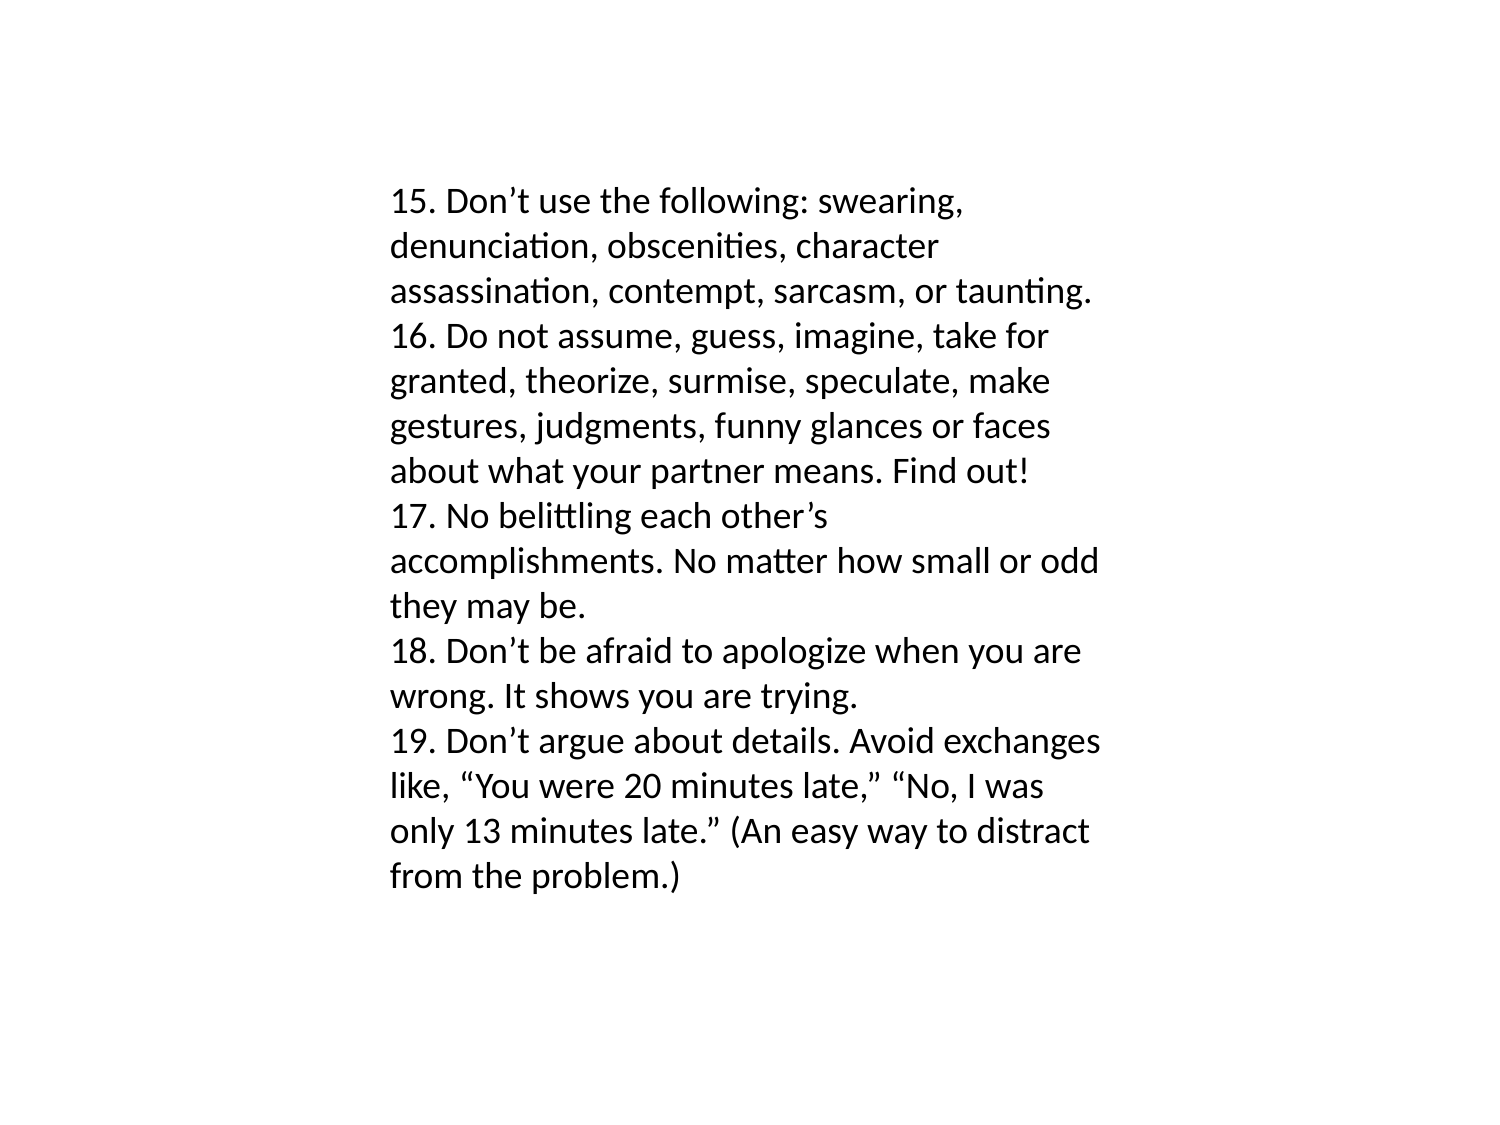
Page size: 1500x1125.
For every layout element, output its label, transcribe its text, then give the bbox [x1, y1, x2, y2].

text_box 15. Don’t use the following: swearing, denunciation, obscenities, character assassination, contempt, sarcasm, or taunting. 16. Do not assume, guess, imagine, take for granted, theorize, surmise, speculate, make gestures, judgments, funny glances or faces about what your partner means. Find out! 17. No belittling each other’s accomplishments. No matter how small or odd they may be. 18. Don’t be afraid to apologize when you are wrong. It shows you are trying. 19. Don’t argue about details. Avoid exchanges like, “You were 20 minutes late,” “No, I was only 13 minutes late.” (An easy way to distract from the problem.) [374, 168, 1125, 949]
